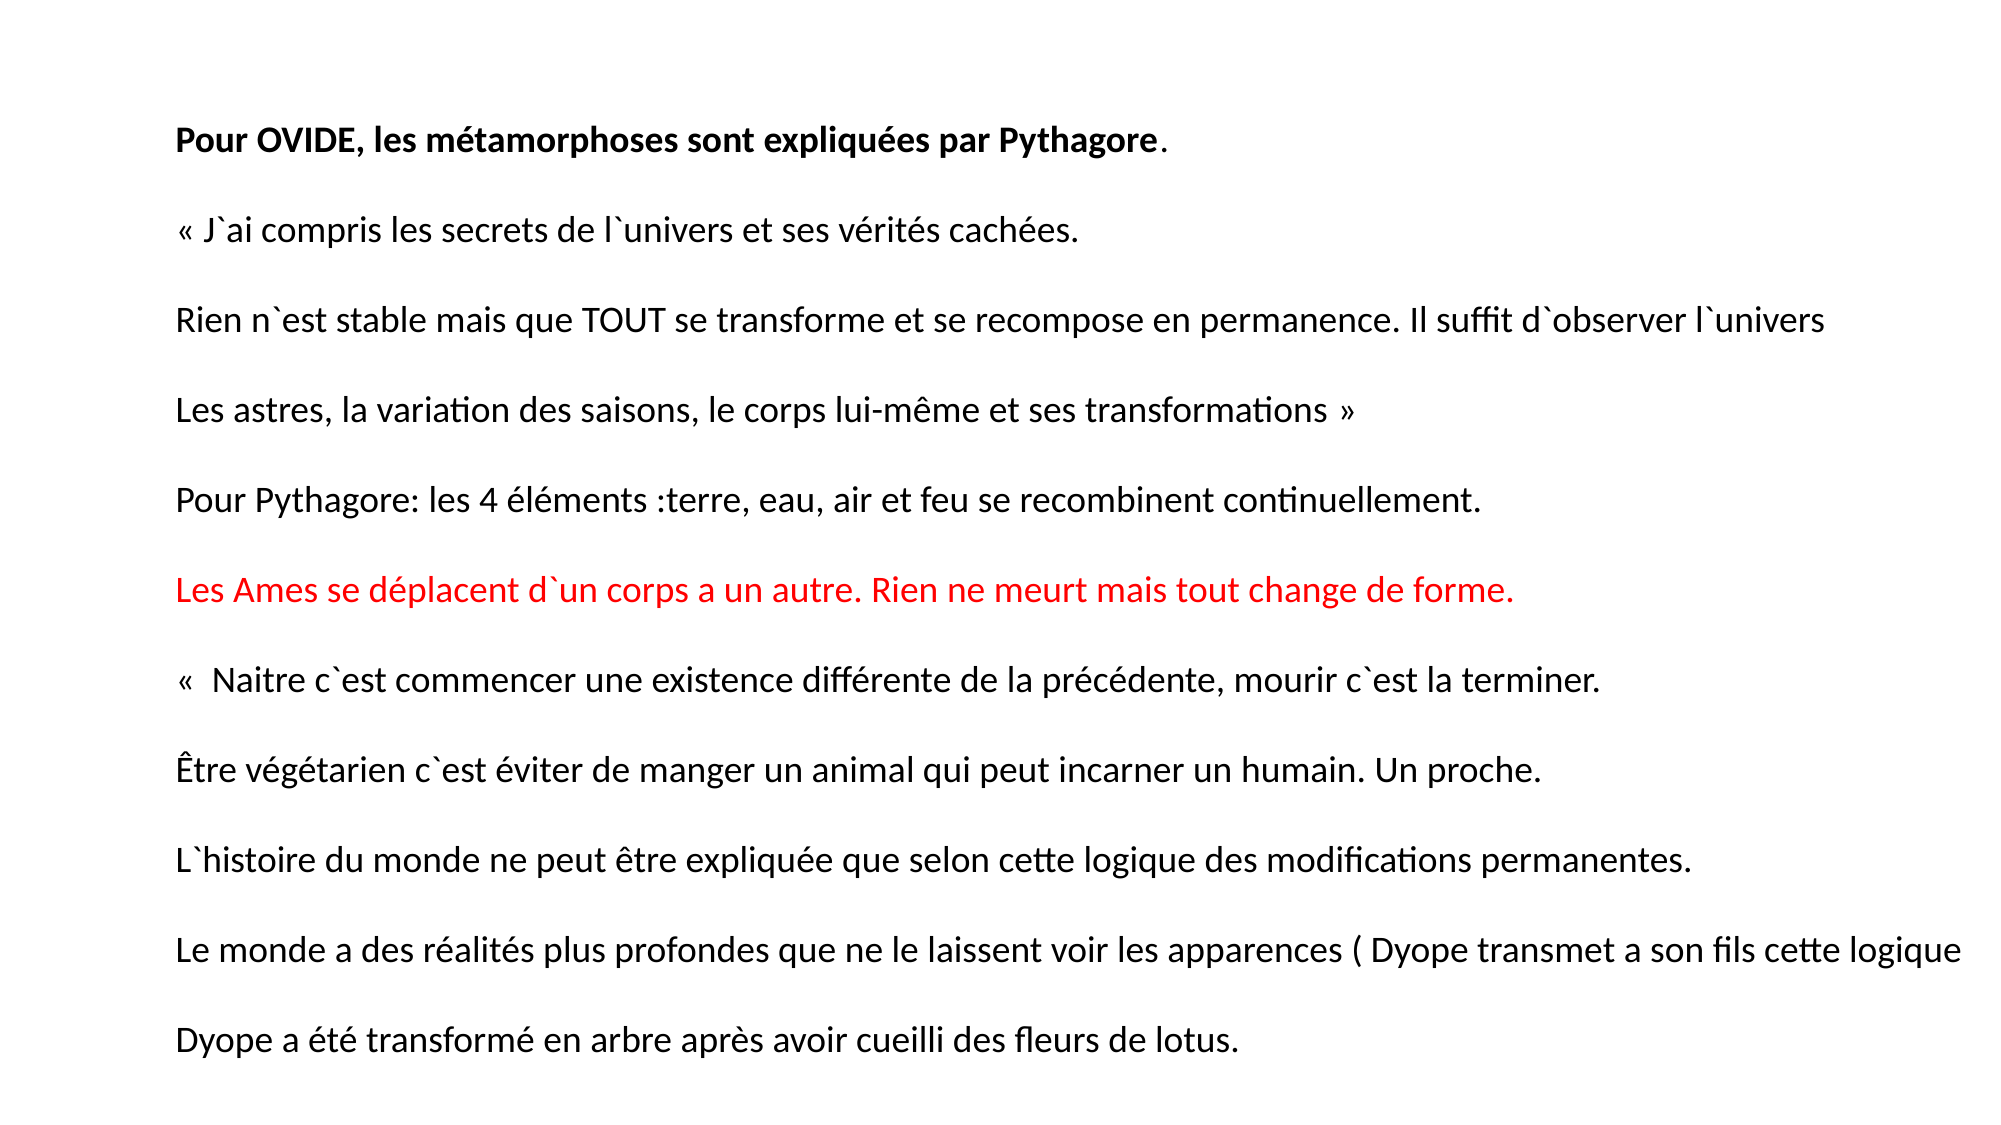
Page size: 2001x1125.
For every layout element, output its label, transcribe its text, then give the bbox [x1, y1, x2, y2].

text_box Pour OVIDE, les métamorphoses sont expliquées par Pythagore. « J`ai compris les secrets de l`univers et ses vérités cachées. Rien n`est stable mais que TOUT se transforme et se recompose en permanence. Il suffit d`observer l`univers Les astres, la variation des saisons, le corps lui-même et ses transformations » Pour Pythagore: les 4 éléments :terre, eau, air et feu se recombinent continuellement. Les Ames se déplacent d`un corps a un autre. Rien ne meurt mais tout change de forme. « Naitre c`est commencer une existence différente de la précédente, mourir c`est la terminer. Être végétarien c`est éviter de manger un animal qui peut incarner un humain. Un proche. L`histoire du monde ne peut être expliquée que selon cette logique des modifications permanentes. Le monde a des réalités plus profondes que ne le laissent voir les apparences ( Dyope transmet a son fils cette logique Dyope a été transformé en arbre après avoir cueilli des fleurs de lotus. [160, 107, 1988, 1068]
